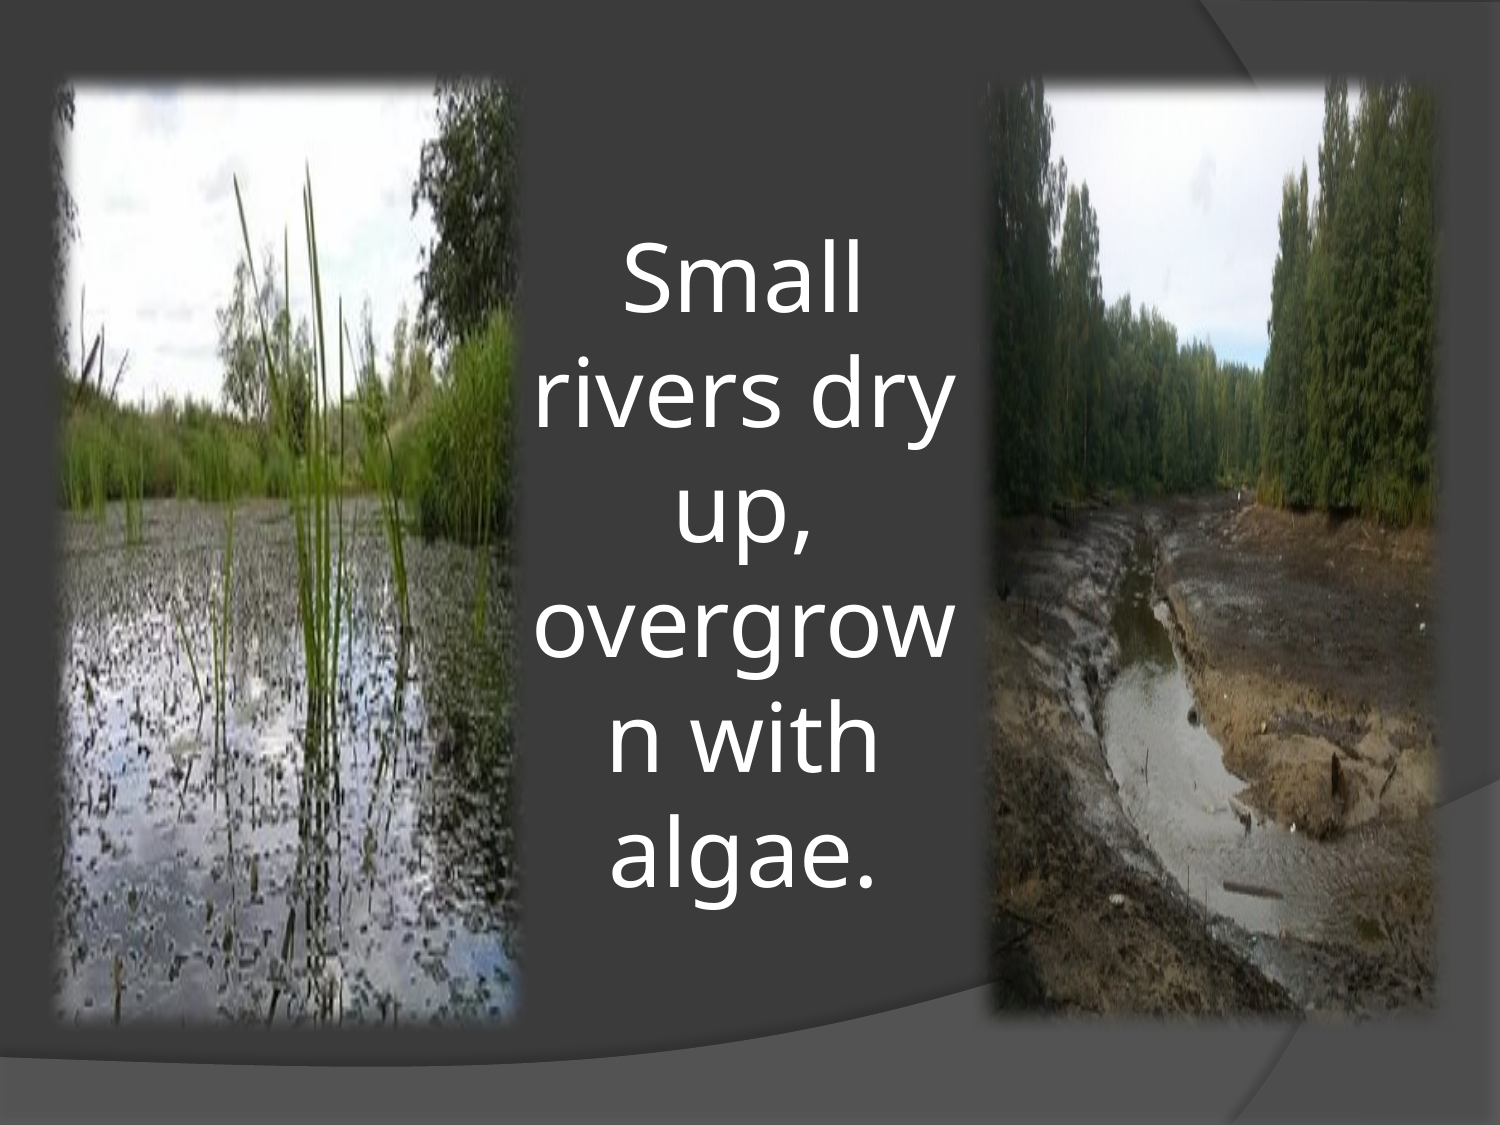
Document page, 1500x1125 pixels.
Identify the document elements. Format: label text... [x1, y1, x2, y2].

picture [972, 70, 1450, 1032]
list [46, 70, 528, 1032]
title Small rivers dry up, overgrown with algae. [515, 45, 973, 1079]
